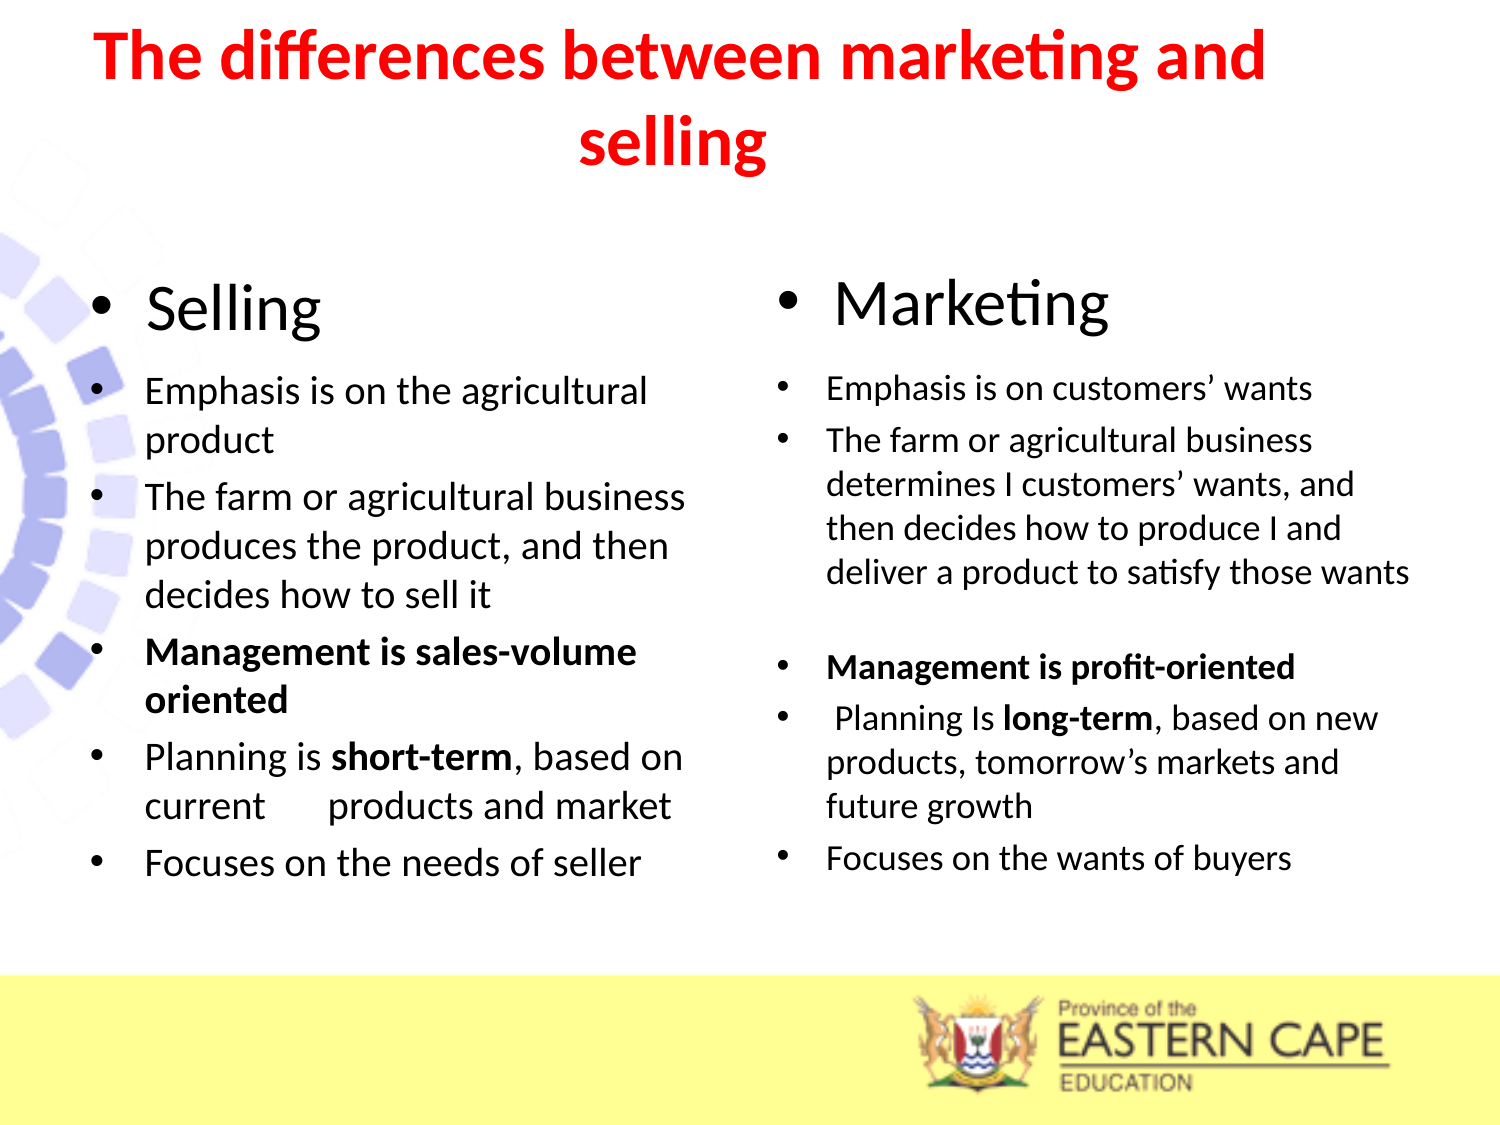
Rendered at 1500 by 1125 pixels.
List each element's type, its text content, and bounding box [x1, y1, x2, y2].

text_box Selling [75, 256, 738, 352]
text_box Emphasis is on the agricultural product The farm or agricultural business produces the product, and then decides how to sell it Management is sales-volume oriented Planning is short-term, based on current products and market Focuses on the needs of seller [75, 356, 738, 900]
text_box Emphasis is on customers’ wants The farm or agricultural business determines I customers’ wants, and then decides how to produce I and deliver a product to satisfy those wants Management is profit-oriented Planning Is long-term, based on new products, tomorrow’s markets and future growth Focuses on the wants of buyers [761, 356, 1425, 888]
text_box Marketing [761, 251, 1425, 356]
title The differences between marketing and selling [12, 0, 1350, 188]
picture [0, 0, 1500, 1125]
